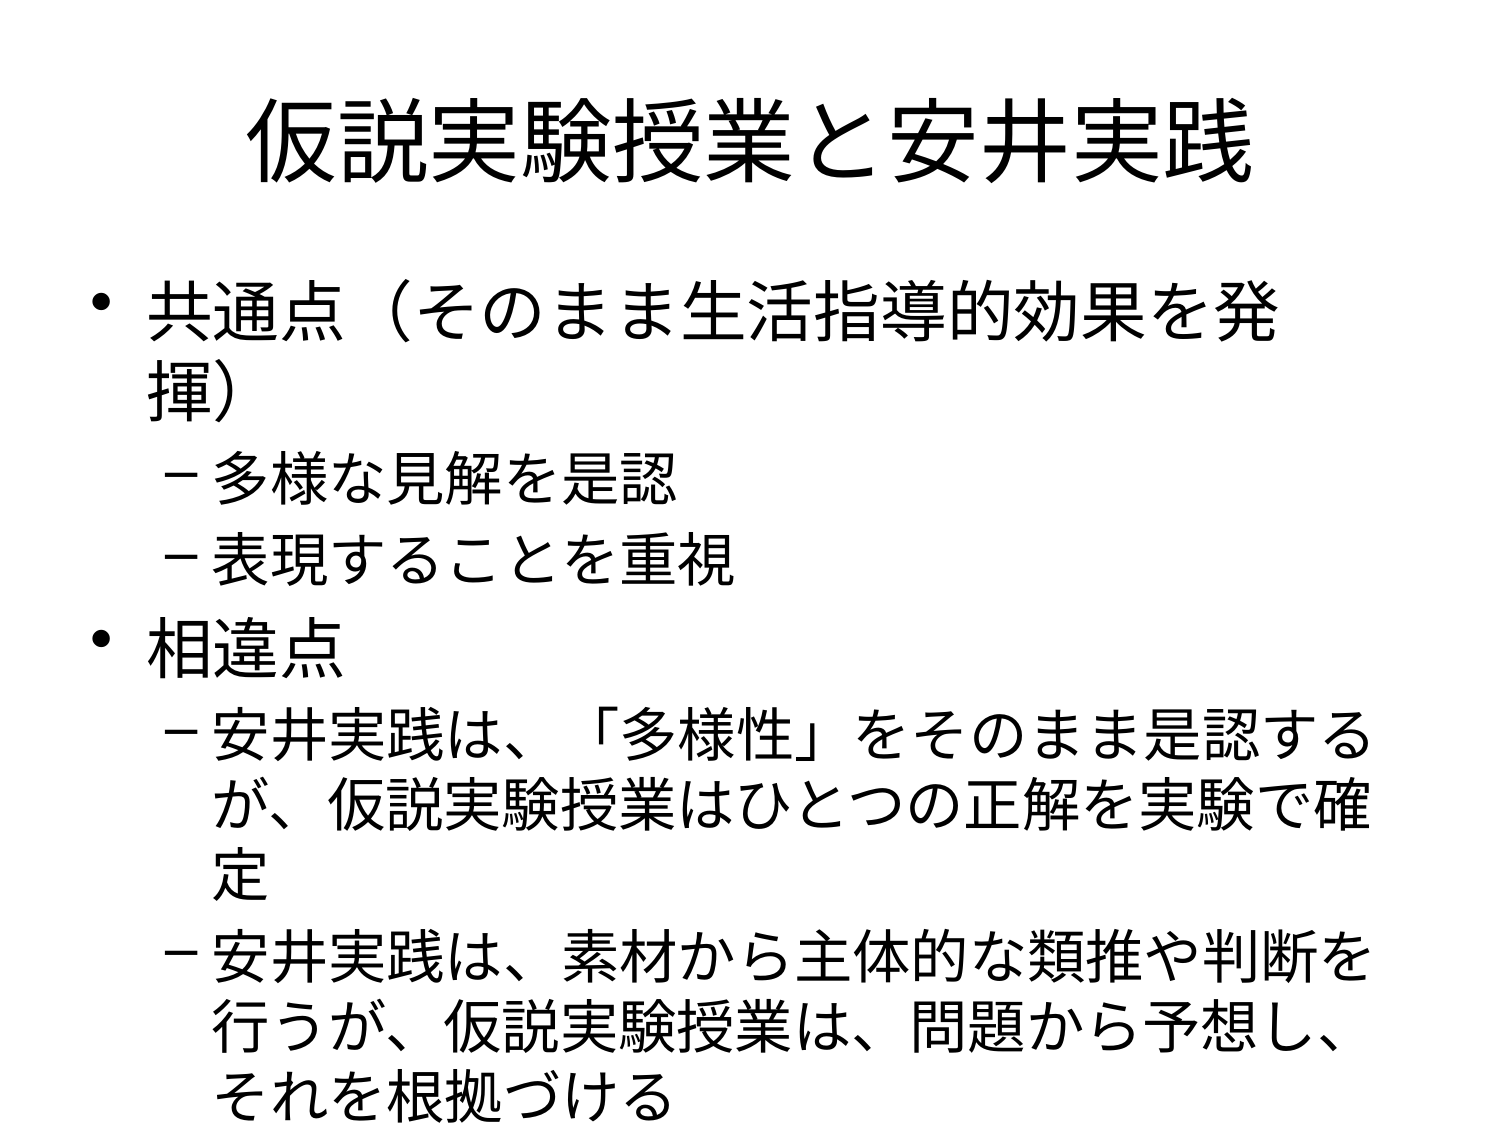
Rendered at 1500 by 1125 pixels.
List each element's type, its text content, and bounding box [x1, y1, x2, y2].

title 仮説実験授業と安井実践 [74, 44, 1426, 233]
list 共通点（そのまま生活指導的効果を発揮） 多様な見解を是認 表現することを重視 相違点 安井実践は、「多様性」をそのまま是認するが、仮説実験授業はひとつの正解を実験で確定 安井実践は、素材から主体的な類推や判断を行うが、仮説実験授業は、問題から予想し、それを根拠づける [74, 262, 1426, 1006]
